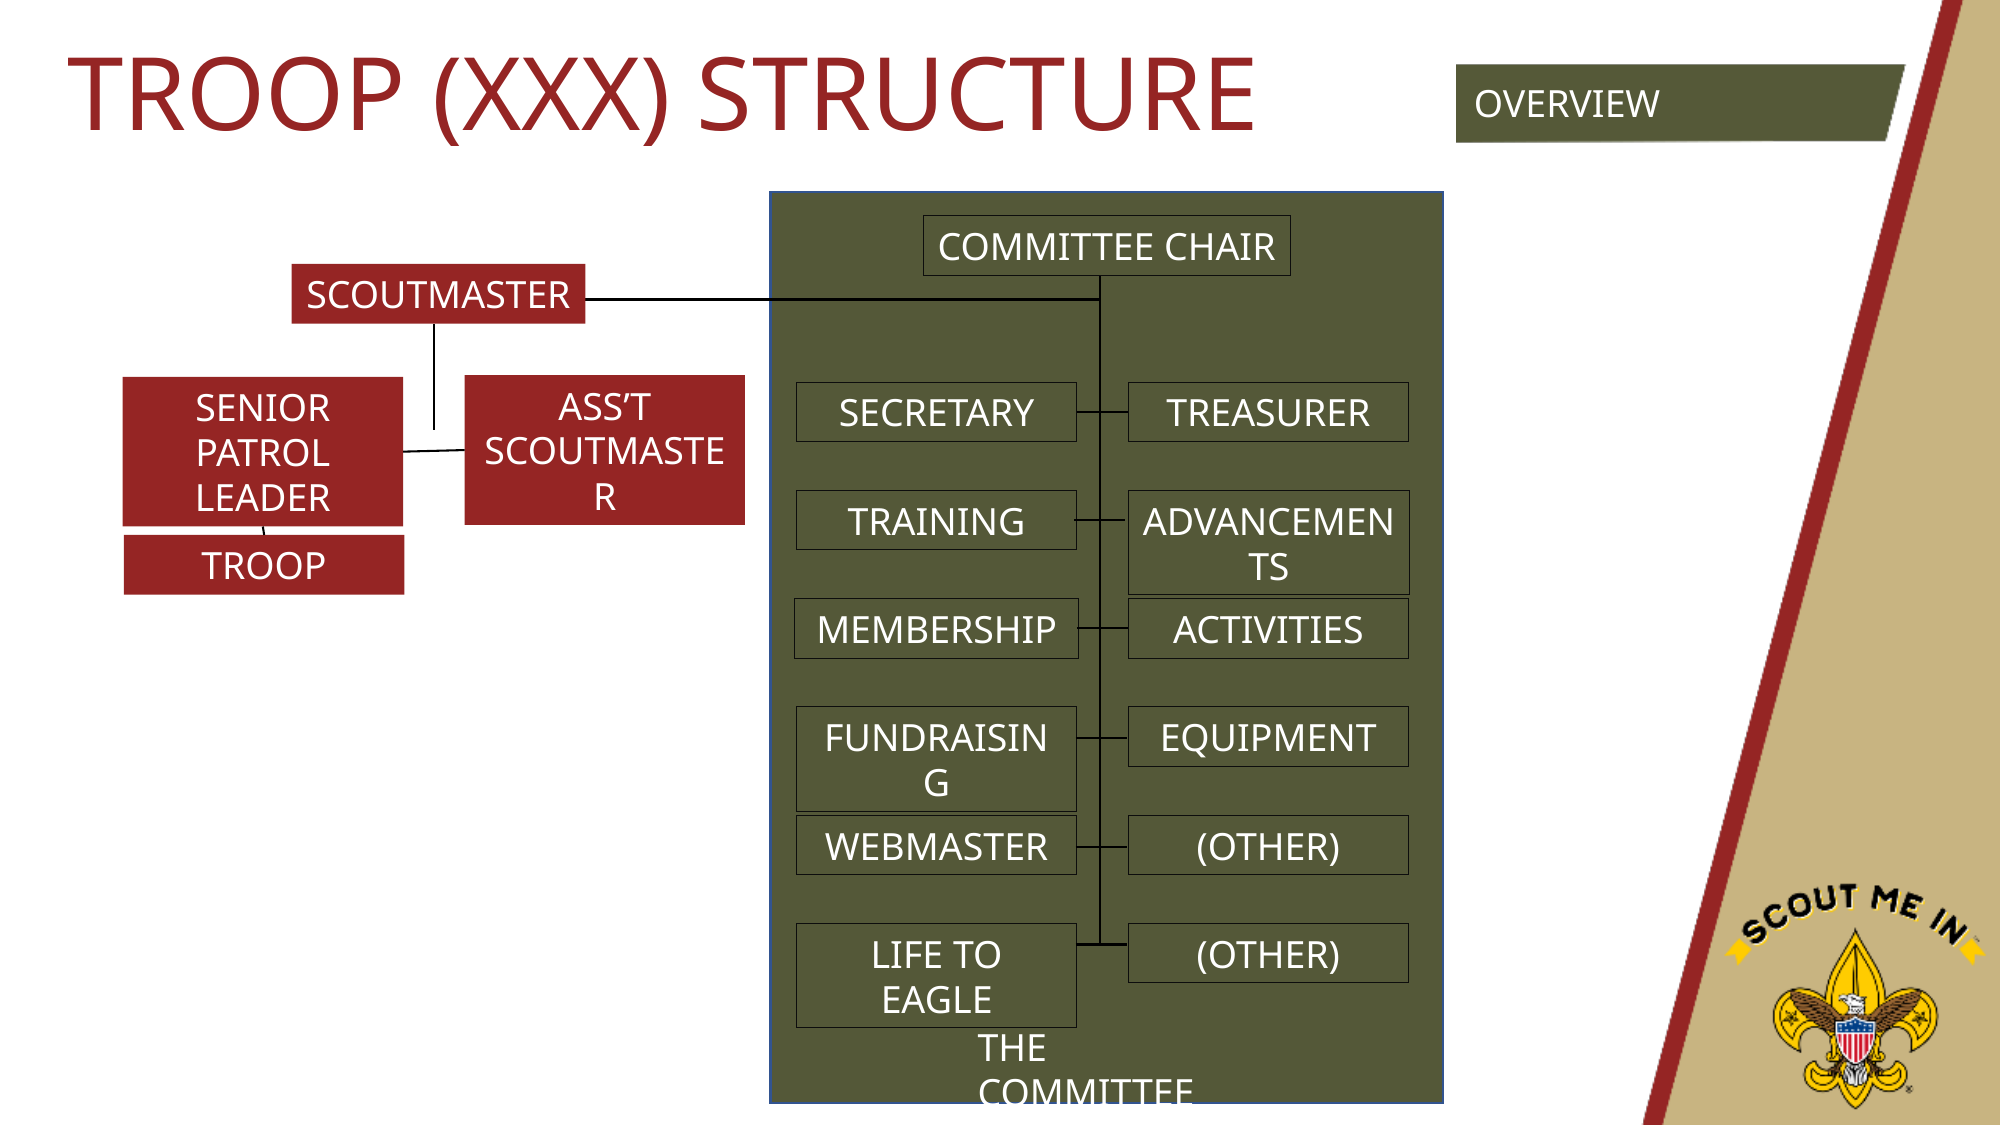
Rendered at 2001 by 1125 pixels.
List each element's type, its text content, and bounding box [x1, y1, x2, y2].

text_box TRAINING [796, 490, 1077, 550]
text_box LIFE TO EAGLE [796, 923, 1077, 1028]
text_box MEMBERSHIP [794, 598, 1079, 659]
text_box WEBMASTER [796, 815, 1077, 875]
text_box ADVANCEMENTS [1128, 490, 1410, 595]
text_box (OTHER) [1128, 815, 1409, 875]
text_box ACTIVITIES [1128, 598, 1409, 659]
text_box EQUIPMENT [1128, 706, 1409, 767]
text_box TREASURER [1128, 382, 1409, 442]
text_box (OTHER) [1128, 923, 1409, 983]
text_box SENIOR PATROL LEADER [122, 376, 404, 527]
text_box FUNDRAISING [796, 706, 1077, 812]
text_box COMMITTEE CHAIR [923, 215, 1291, 276]
text_box ASS’T SCOUTMASTER [464, 375, 745, 525]
text_box SCOUTMASTER [291, 263, 586, 324]
text_box THE COMMITTEE [962, 1016, 1251, 1122]
picture [1456, 0, 2000, 1125]
text_box [769, 191, 1444, 1104]
text_box TROOP [123, 534, 405, 595]
text_box TROOP (XXX) STRUCTURE [52, 23, 1403, 174]
text_box SECRETARY [796, 382, 1077, 442]
